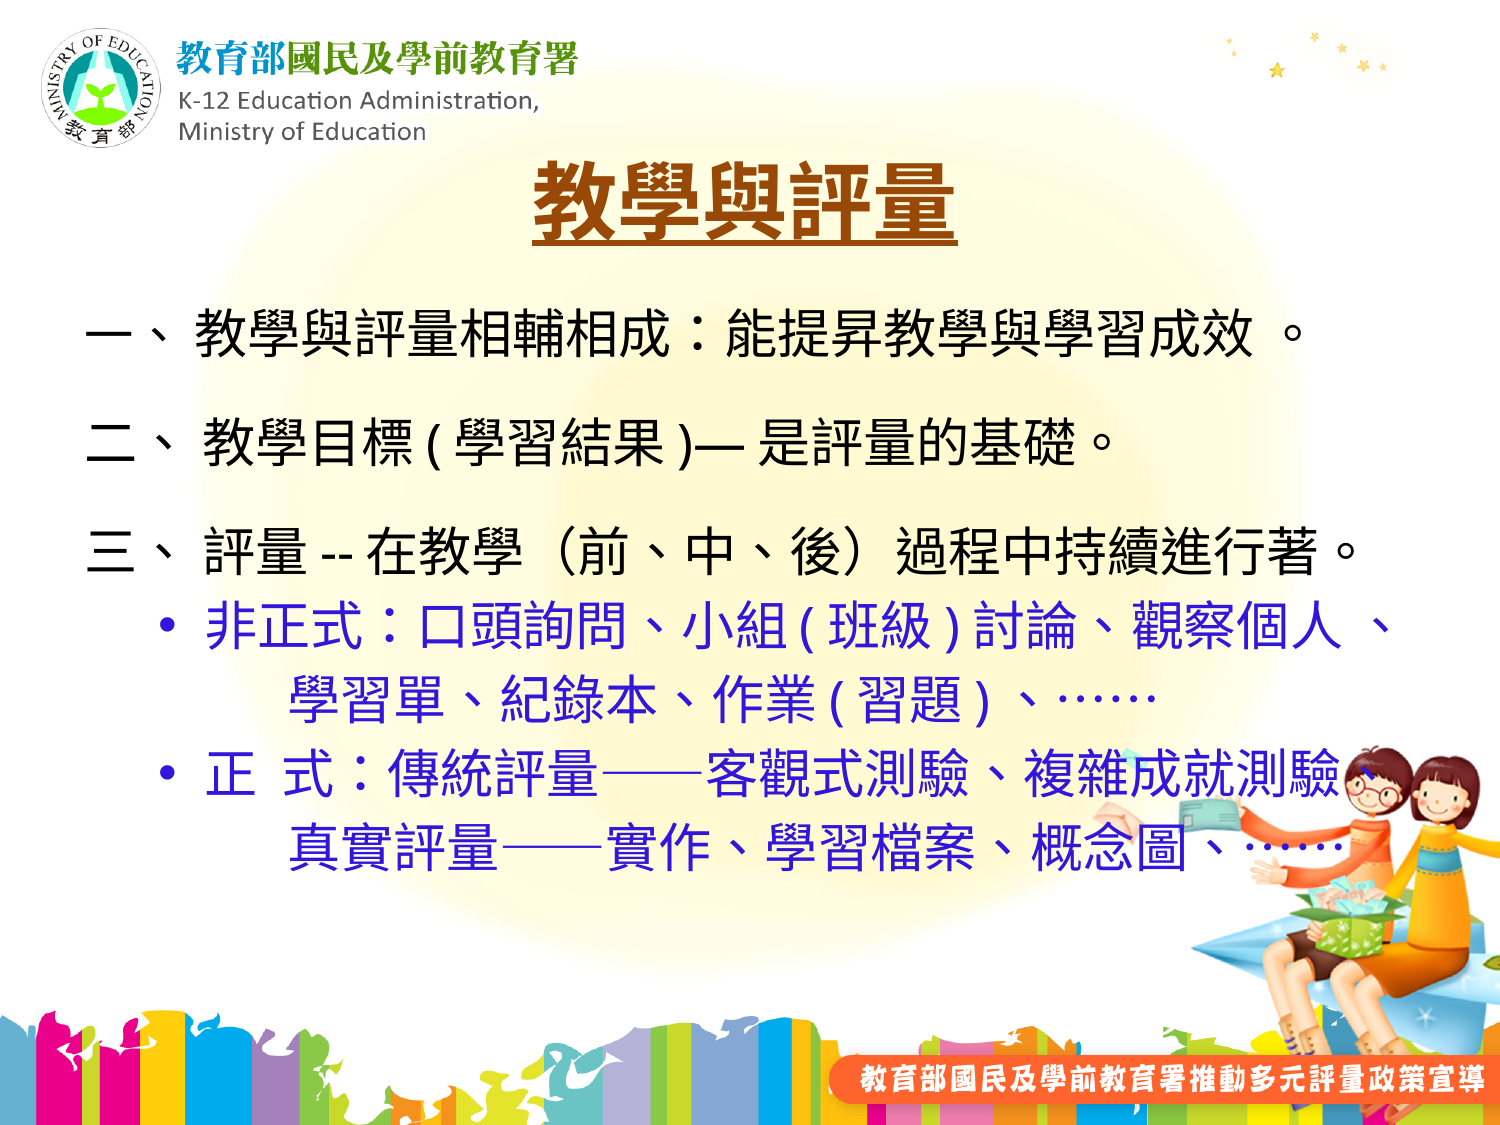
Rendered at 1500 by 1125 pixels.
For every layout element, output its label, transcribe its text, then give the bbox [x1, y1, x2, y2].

text_box 一、 教學與評量相輔相成：能提昇教學與學習成效 。 二、 教學目標(學習結果)—是評量的基礎。 三、 評量--在教學（前、中、後）過程中持續進行著。 非正式：口頭詢問、小組(班級)討論、觀察個人 、 學習單、紀錄本、作業(習題)、…… 正 式：傳統評量——客觀式測驗、複雜成就測驗、 真實評量——實作、學習檔案、概念圖、…… [70, 292, 1442, 994]
text_box 教學與評量 [70, 140, 1421, 258]
picture [0, 0, 1500, 1125]
